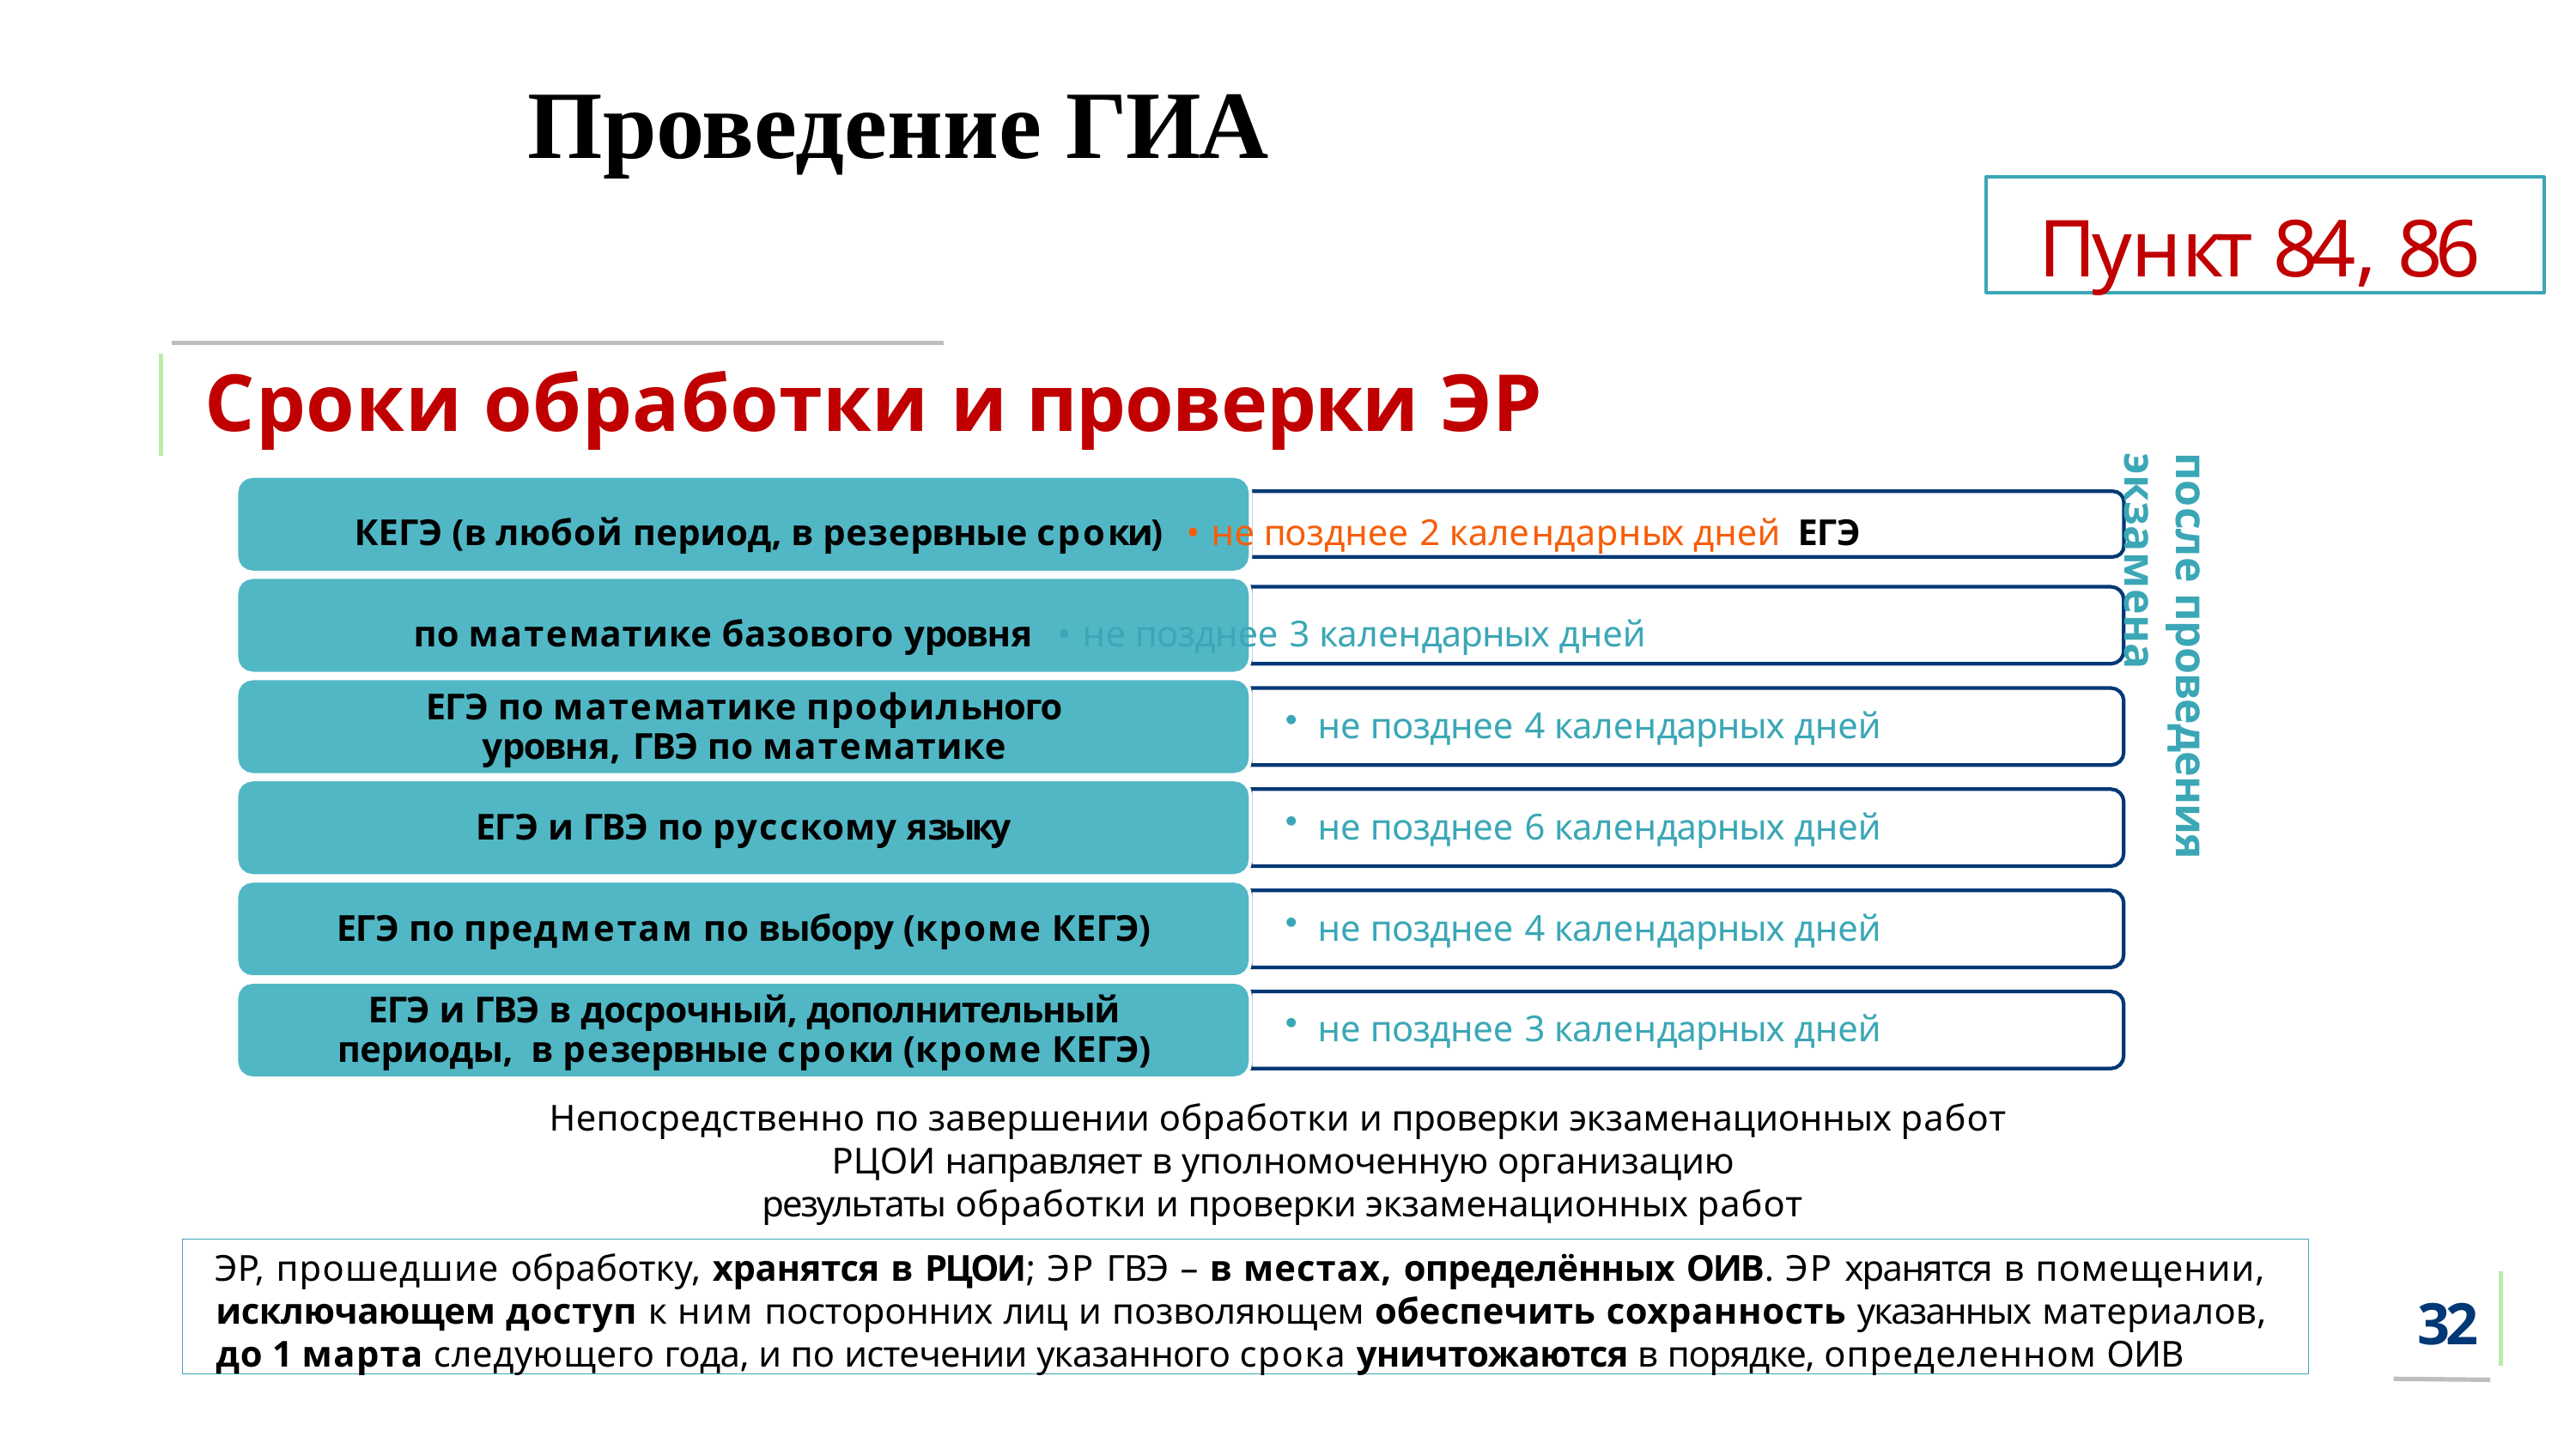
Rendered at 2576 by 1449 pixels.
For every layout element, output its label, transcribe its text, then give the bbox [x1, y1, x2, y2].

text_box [234, 676, 2126, 869]
text_box после проведения экзамена [2163, 448, 2220, 1082]
text_box 32 [2415, 1286, 2484, 1357]
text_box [234, 979, 1253, 1081]
text_box Непосредственно по завершении обработки и проверки экзаменационных работ РЦОИ направляет в уполномоченную организацию результаты обработки и проверки экзаменационных работ [527, 1093, 2038, 1224]
text_box Пункт 84, 86 [1986, 177, 2544, 293]
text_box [234, 878, 2126, 1070]
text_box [234, 777, 1253, 878]
text_box ЭР, прошедшие обработку, хранятся в РЦОИ; ЭР ГВЭ – в местах, определённых ОИВ. ЭР хранятся в помещении, исключающем доступ к ним посторонних лиц и позволяющем обеспечить сохранность указанных материалов, до 1 марта следующего года, и по истечении указанного срока уничтожаются в порядке, определенном ОИВ [182, 1239, 2309, 1374]
text_box Сроки обработки и проверки ЭР КЕГЭ (в любой период, в резервные сроки) • не позднее 2 календарных дней ЕГЭ по математике базового уровня • не позднее 3 календарных дней [203, 350, 1903, 654]
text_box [234, 474, 2126, 676]
title Проведение ГИА [171, 0, 2394, 241]
